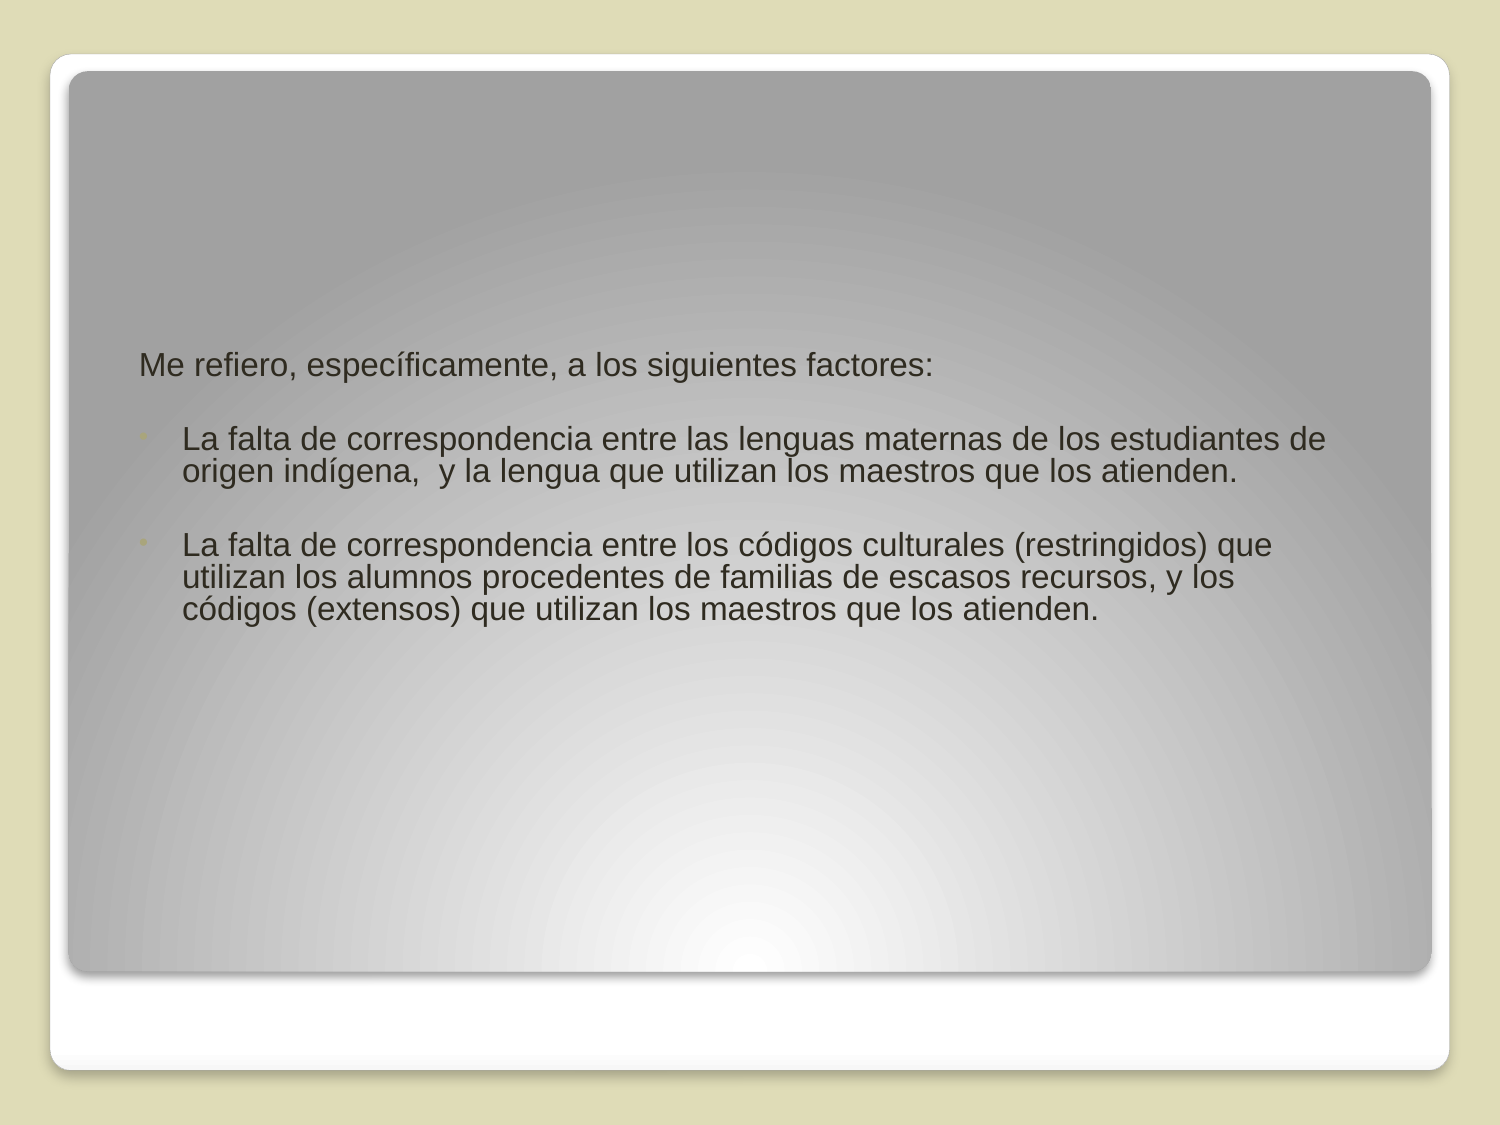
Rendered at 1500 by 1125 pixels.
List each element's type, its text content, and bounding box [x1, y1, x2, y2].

text_box Me refiero, específicamente, a los siguientes factores: La falta de correspondencia entre las lenguas maternas de los estudiantes de origen indígena, y la lengua que utilizan los maestros que los atienden. La falta de correspondencia entre los códigos culturales (restringidos) que utilizan los alumnos procedentes de familias de escasos recursos, y los códigos (extensos) que utilizan los maestros que los atienden. [123, 343, 1353, 671]
